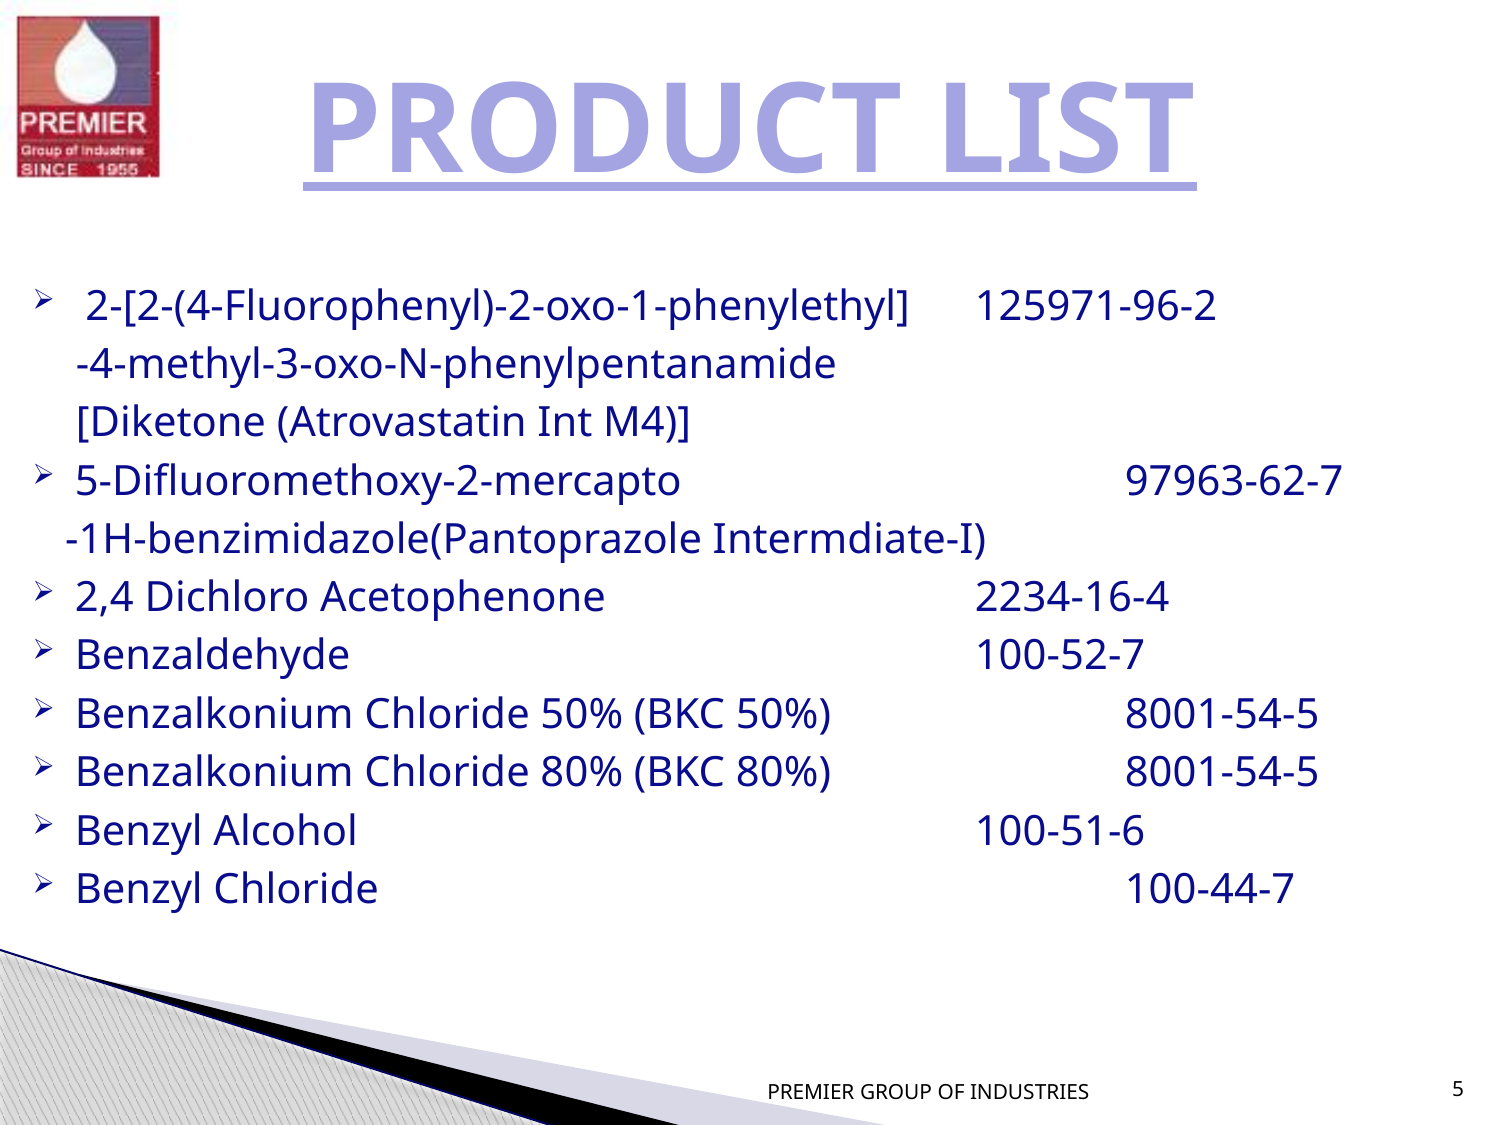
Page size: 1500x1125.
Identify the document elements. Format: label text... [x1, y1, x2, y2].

slide_number 5 [1418, 1051, 1479, 1112]
picture [0, 0, 201, 201]
title PRODUCT LIST [205, 45, 1425, 200]
list 2-[2-(4-Fluorophenyl)-2-oxo-1-phenylethyl] 125971-96-2 -4-methyl-3-oxo-N-phenylpentanamide [Diketone (Atrovastatin Int M4)] 5-Difluoromethoxy-2-mercapto 97963-62-7 -1H-benzimidazole(Pantoprazole Intermdiate-I) 2,4 Dichloro Acetophenone 2234-16-4 Benzaldehyde 100-52-7 Benzalkonium Chloride 50% (BKC 50%) 8001-54-5 Benzalkonium Chloride 80% (BKC 80%) 8001-54-5 Benzyl Alcohol 100-51-6 Benzyl Chloride 100-44-7 [0, 212, 1475, 955]
footer PREMIER GROUP OF INDUSTRIES [718, 1051, 1105, 1112]
